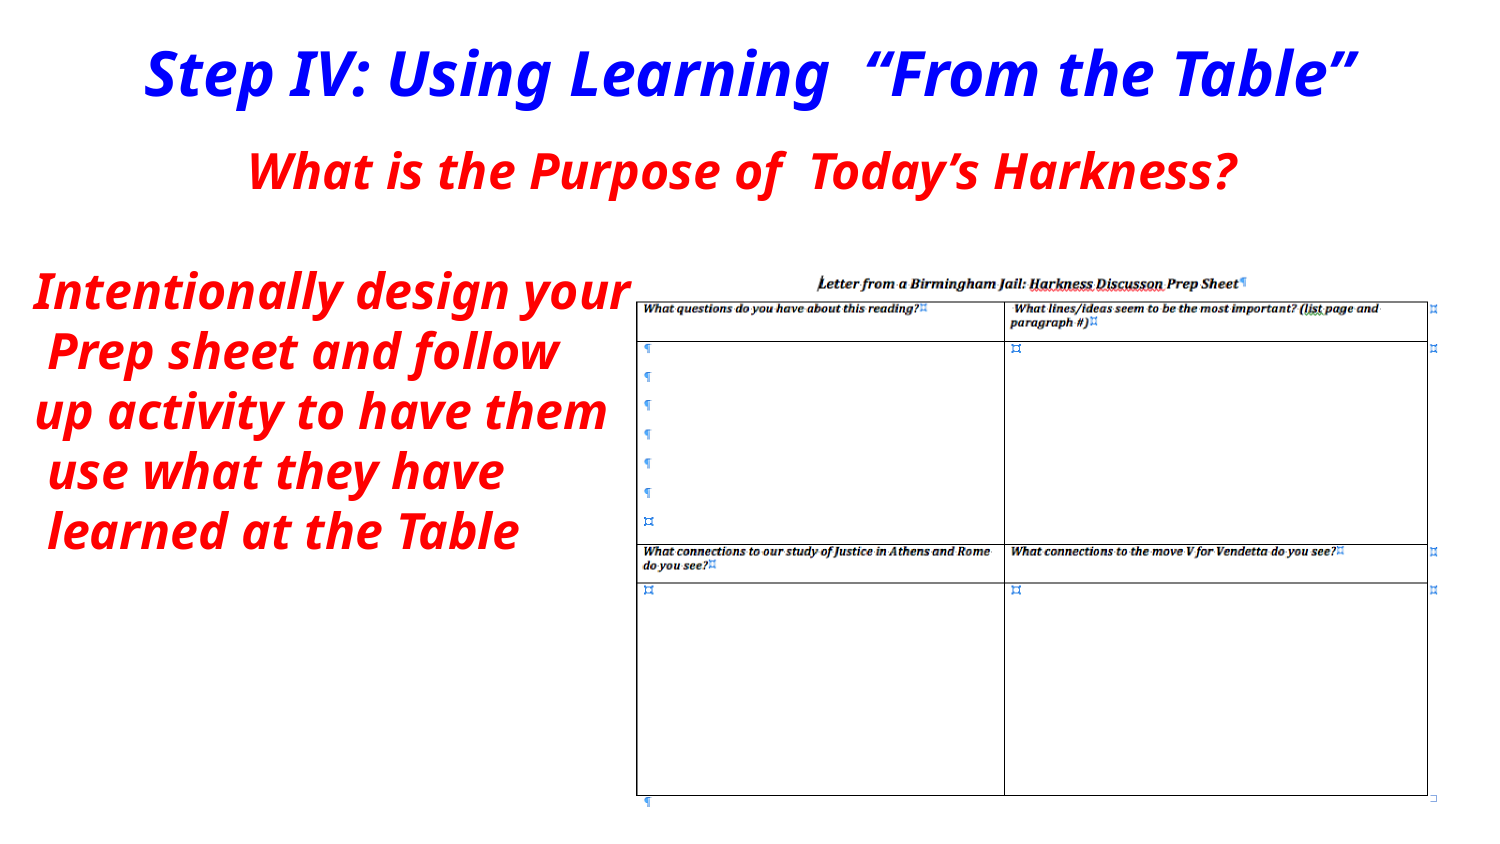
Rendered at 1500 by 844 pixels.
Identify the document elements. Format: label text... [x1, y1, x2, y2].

subtitle What is the Purpose of Today’s Harkness? Intentionally design your Prep sheet and follow up activity to have them use what they have learned at the Table [19, 124, 1479, 831]
title Step IV: Using Learning “From the Table” [51, 41, 1449, 124]
picture [636, 259, 1443, 839]
